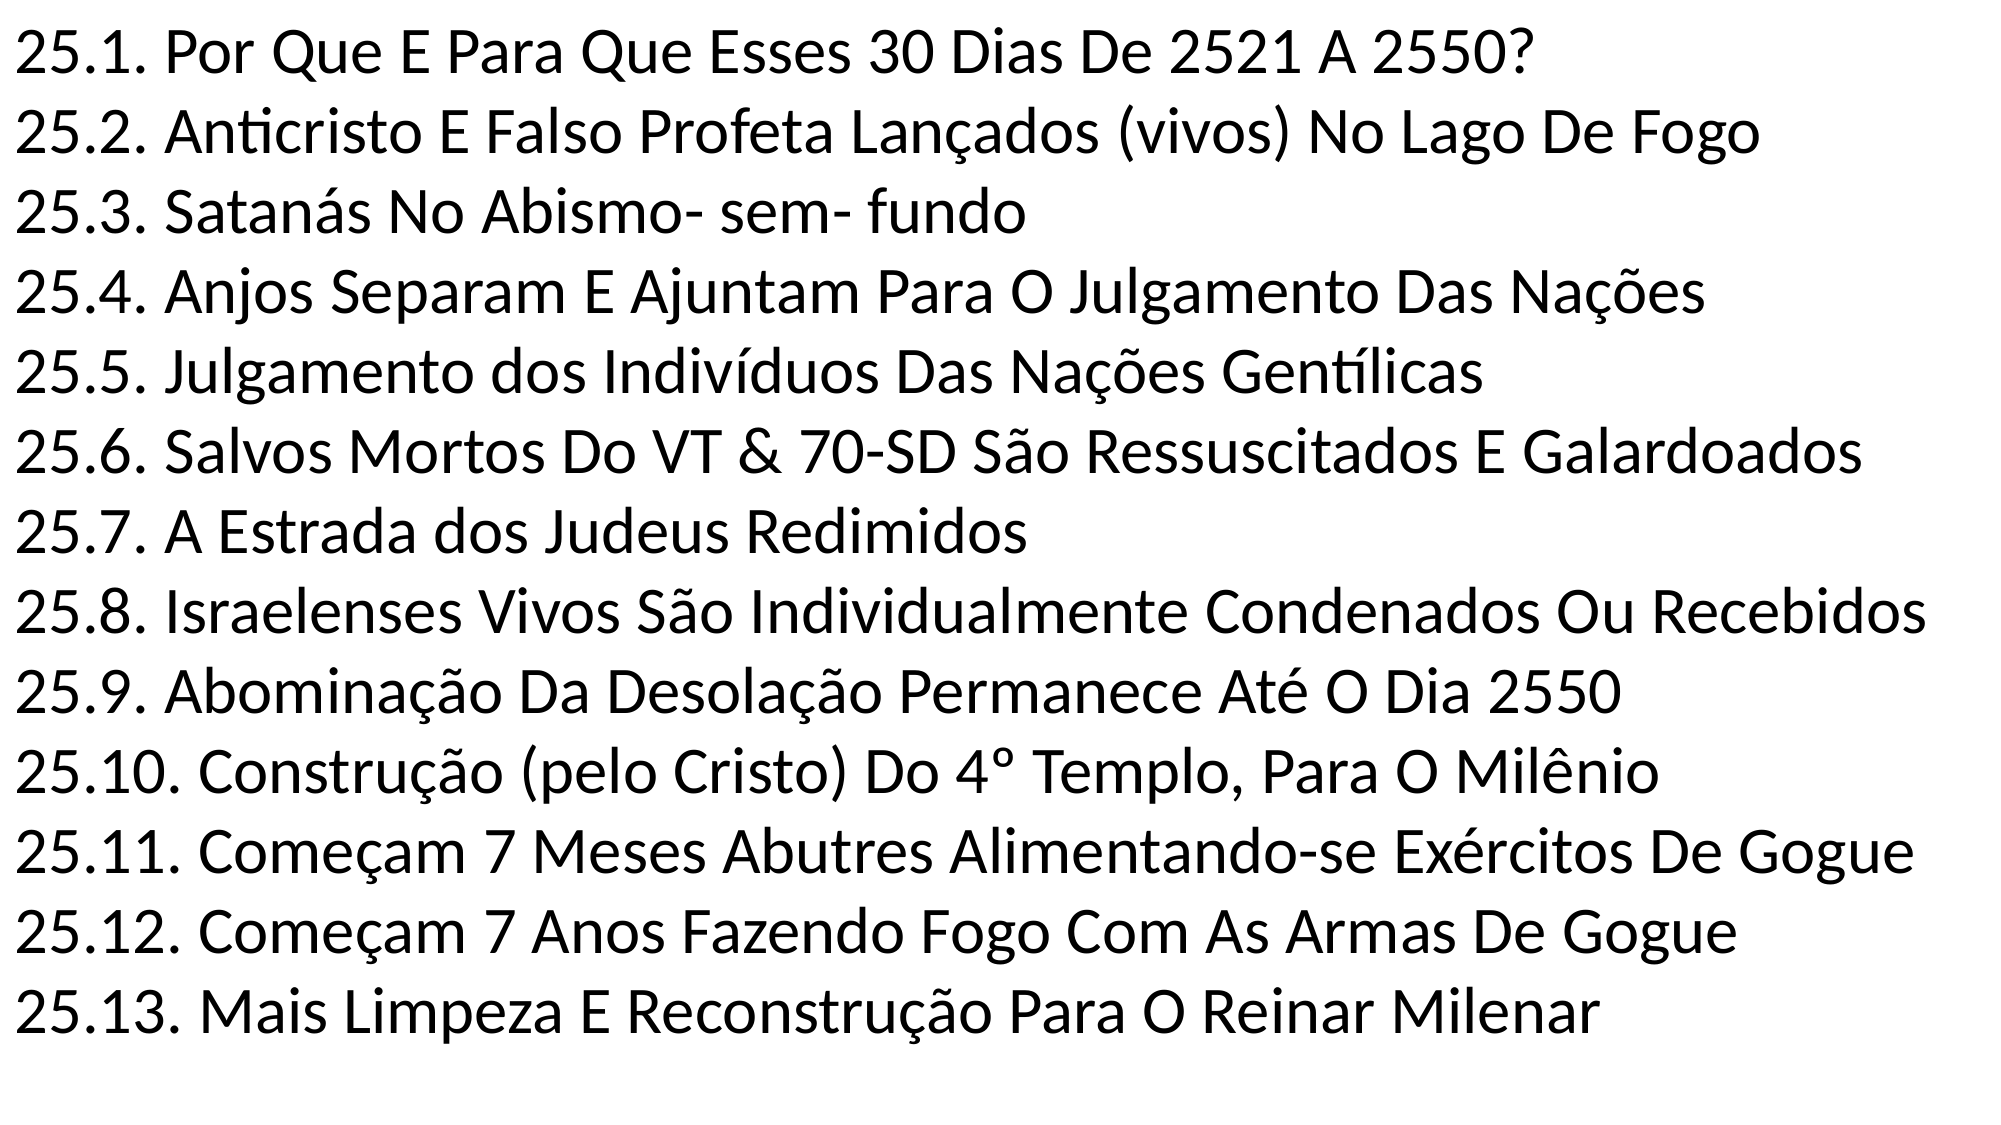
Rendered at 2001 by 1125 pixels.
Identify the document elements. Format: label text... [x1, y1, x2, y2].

text_box 25.1. Por Que E Para Que Esses 30 Dias De 2521 A 2550? 25.2. Anticristo E Falso Profeta Lançados (vivos) No Lago De Fogo 25.3. Satanás No Abismo- sem- fundo 25.4. Anjos Separam E Ajuntam Para O Julgamento Das Nações 25.5. Julgamento dos Indivíduos Das Nações Gentílicas 25.6. Salvos Mortos Do VT & 70-SD São Ressuscitados E Galardoados 25.7. A Estrada dos Judeus Redimidos 25.8. Israelenses Vivos São Individualmente Condenados Ou Recebidos 25.9. Abominação Da Desolação Permanece Até O Dia 2550 25.10. Construção (pelo Cristo) Do 4º Templo, Para O Milênio 25.11. Começam 7 Meses Abutres Alimentando-se Exércitos De Gogue 25.12. Começam 7 Anos Fazendo Fogo Com As Armas De Gogue 25.13. Mais Limpeza E Reconstrução Para O Reinar Milenar [0, 0, 2000, 1055]
